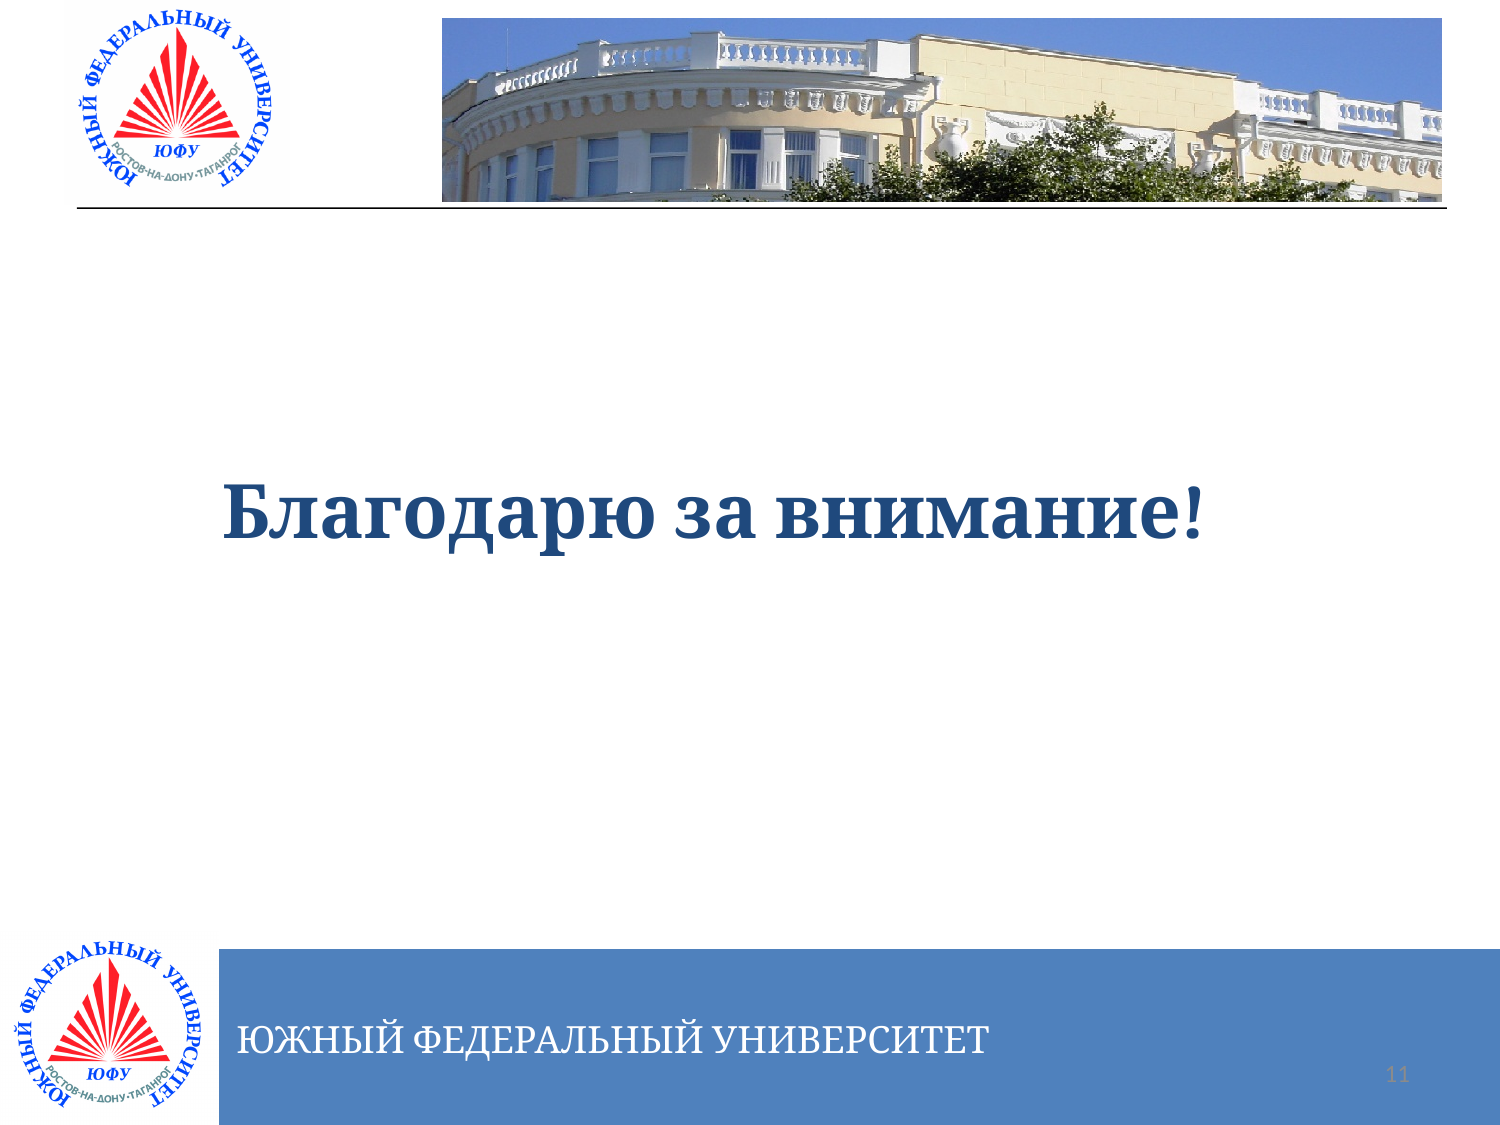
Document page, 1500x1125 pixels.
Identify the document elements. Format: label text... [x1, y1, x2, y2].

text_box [293, 18, 1448, 209]
picture [64, 0, 290, 205]
slide_number 11 [1074, 1042, 1425, 1103]
text_box ЮЖНЫЙ ФЕДЕРАЛЬНЫЙ УНИВЕРСИТЕТ [223, 949, 1500, 1125]
title Благодарю за внимание! [170, 474, 1259, 633]
picture [0, 931, 220, 1125]
